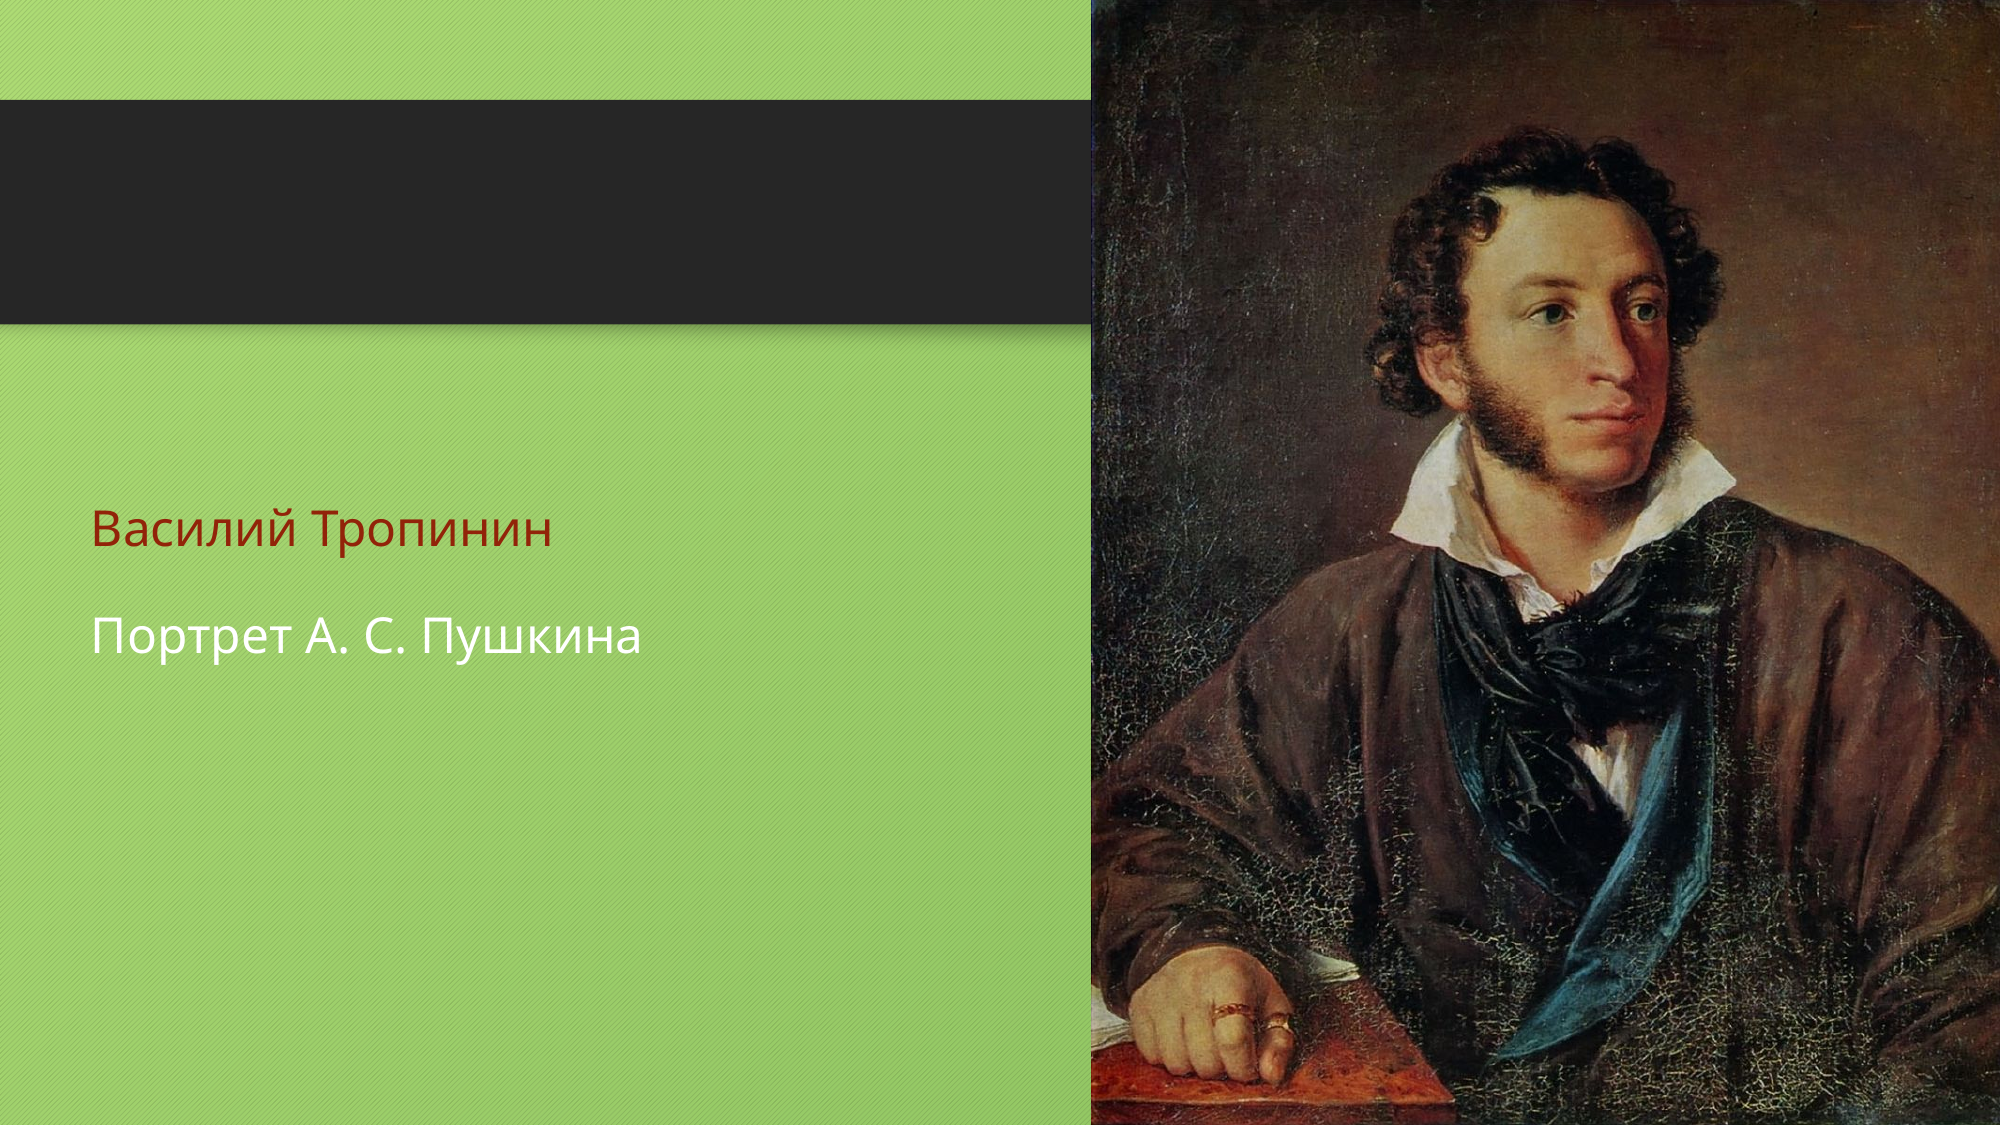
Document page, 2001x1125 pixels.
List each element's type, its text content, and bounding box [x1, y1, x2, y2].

picture [0, 0, 2000, 1125]
title Василий Тропинин Портрет А. С. Пушкина [75, 495, 1021, 673]
